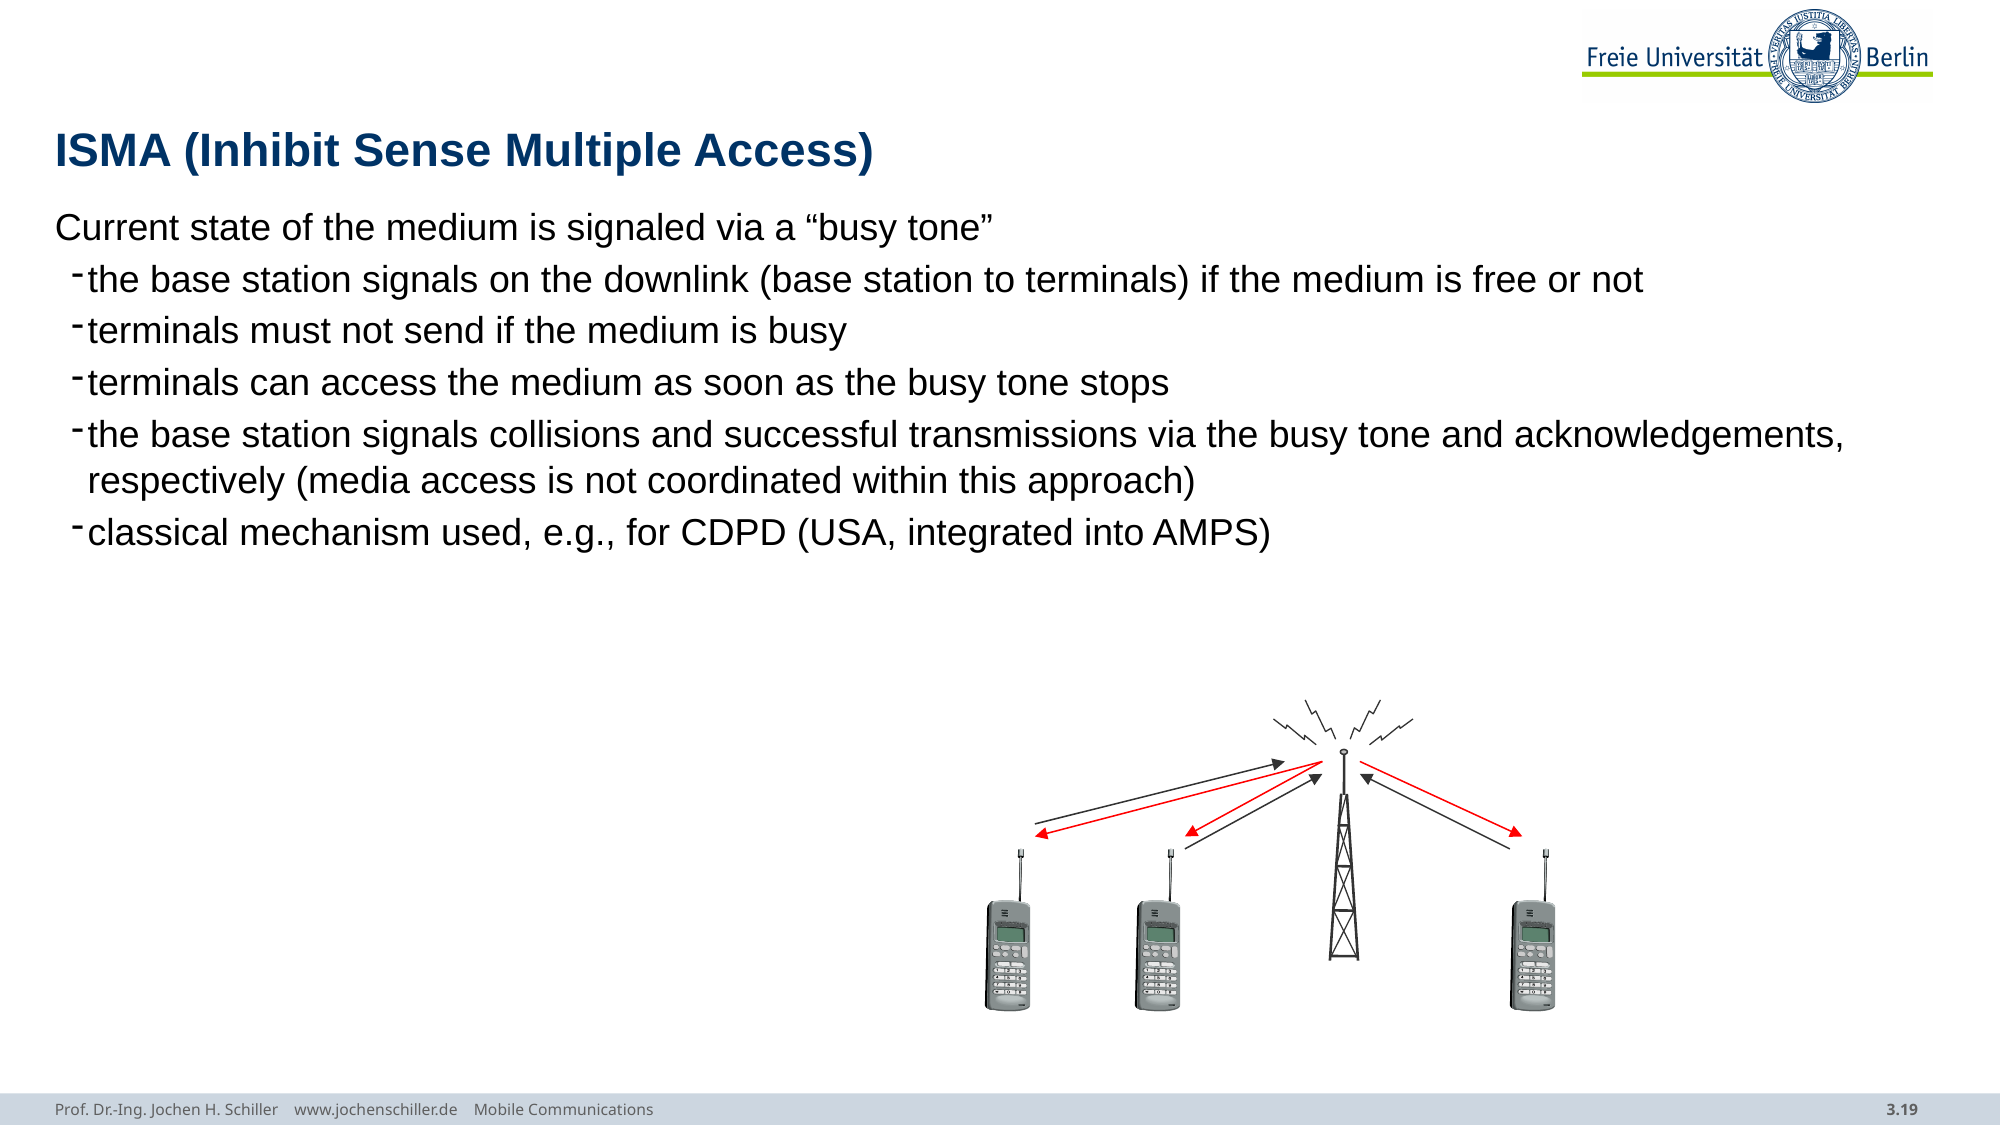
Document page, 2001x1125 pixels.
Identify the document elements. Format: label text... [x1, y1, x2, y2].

list Current state of the medium is signaled via a “busy tone” the base station signals on the downlink (base station to terminals) if the medium is free or not terminals must not send if the medium is busy terminals can access the medium as soon as the busy tone stops the base station signals collisions and successful transmissions via the busy tone and acknowledgements, respectively (media access is not coordinated within this approach) classical mechanism used, e.g., for CDPD (USA, integrated into AMPS) [54, 201, 1946, 1064]
title ISMA (Inhibit Sense Multiple Access) [54, 117, 1946, 188]
footer Prof. Dr.-Ing. Jochen H. Schiller www.jochenschiller.de Mobile Communications [54, 1091, 1363, 1125]
text_box [1362, 762, 1523, 837]
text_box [1329, 749, 1359, 961]
picture [1134, 848, 1181, 1012]
text_box [1034, 761, 1321, 840]
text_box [1273, 699, 1414, 745]
text_box [1184, 761, 1323, 837]
picture [1509, 848, 1556, 1012]
text_box [1034, 758, 1285, 825]
picture [984, 848, 1031, 1012]
text_box [1362, 773, 1509, 849]
text_box [1184, 773, 1323, 850]
picture [1582, 9, 1933, 103]
